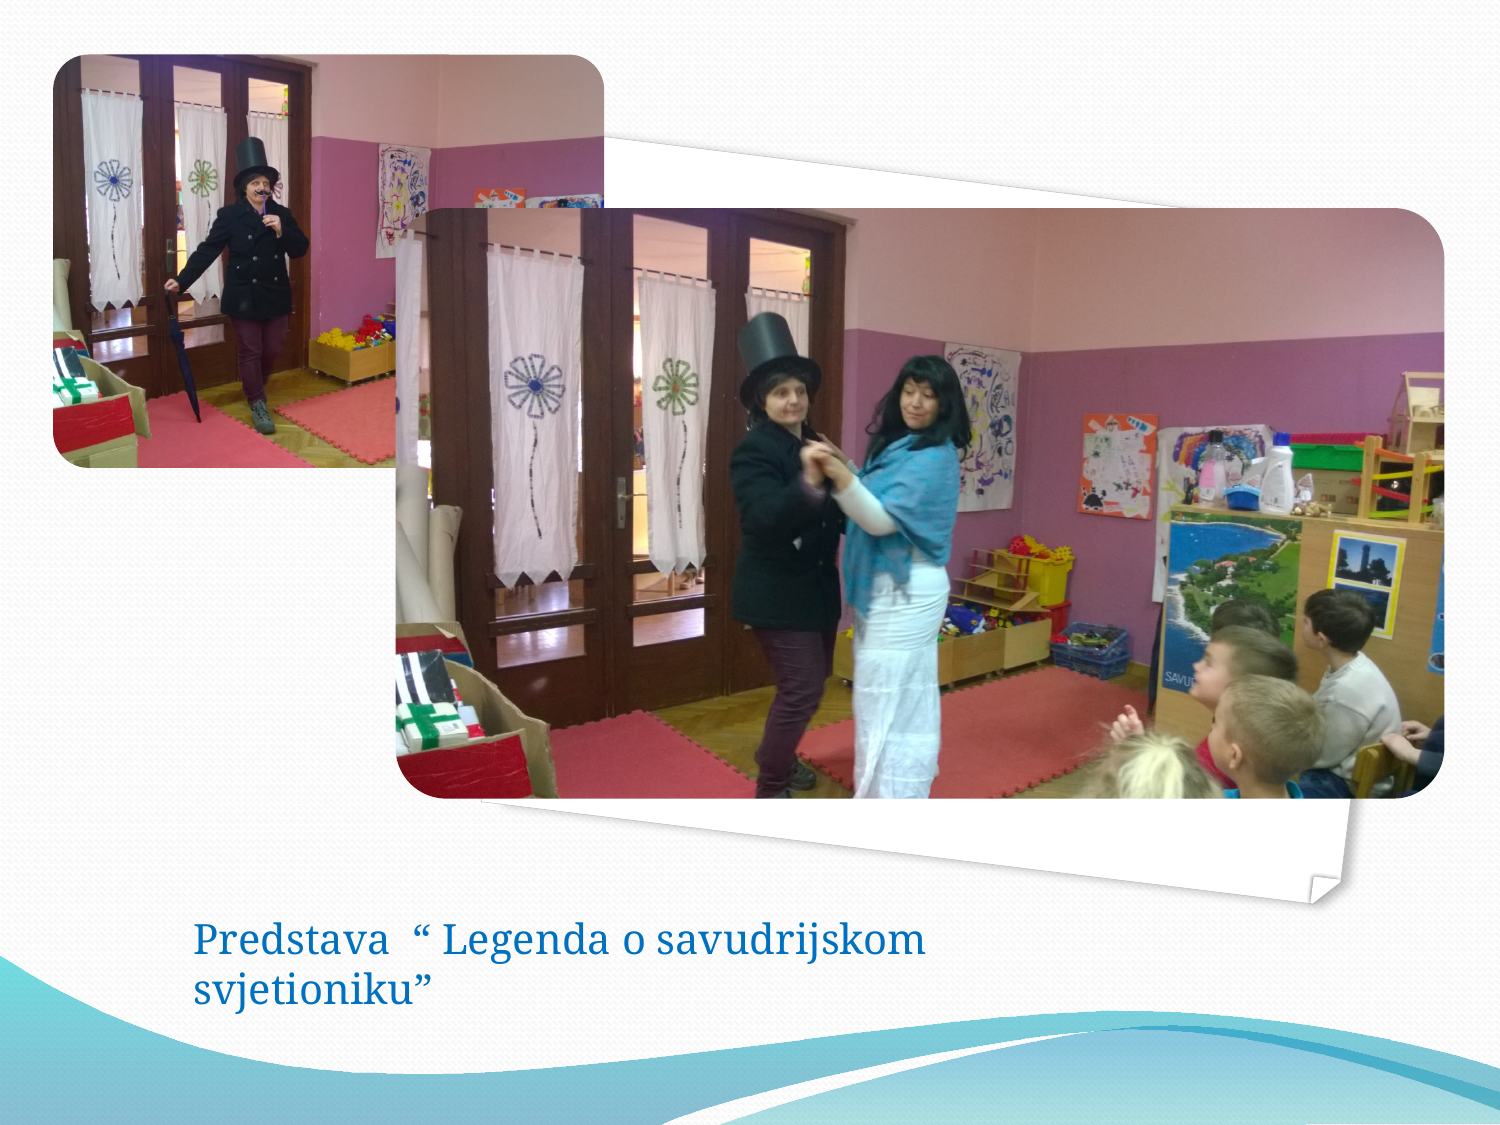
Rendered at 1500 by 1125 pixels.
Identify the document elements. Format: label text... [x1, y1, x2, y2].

list Predstava “ Legenda o savudrijskom svjetioniku” [183, 905, 1083, 1038]
picture [52, 54, 1445, 799]
